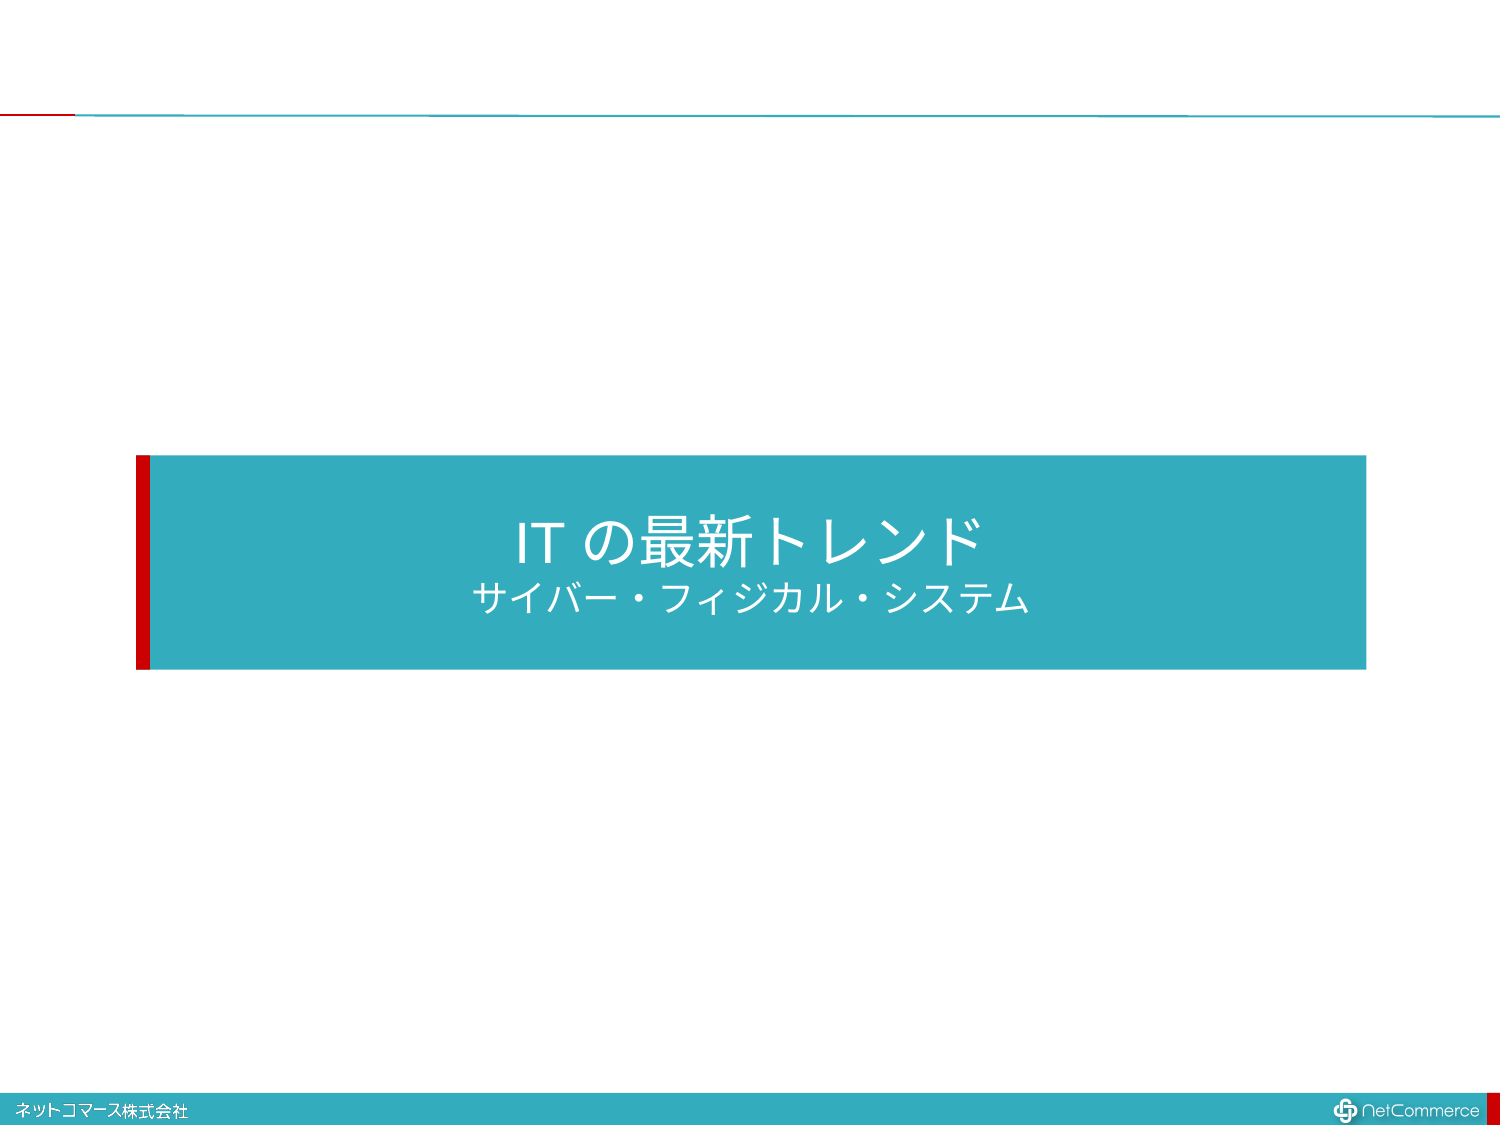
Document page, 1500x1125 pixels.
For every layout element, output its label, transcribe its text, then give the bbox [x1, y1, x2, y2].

picture [16, 1101, 188, 1120]
text_box [134, 453, 152, 672]
picture [1333, 1097, 1479, 1123]
text_box ITの最新トレンド サイバー・フィジカル・システム [152, 453, 1368, 672]
